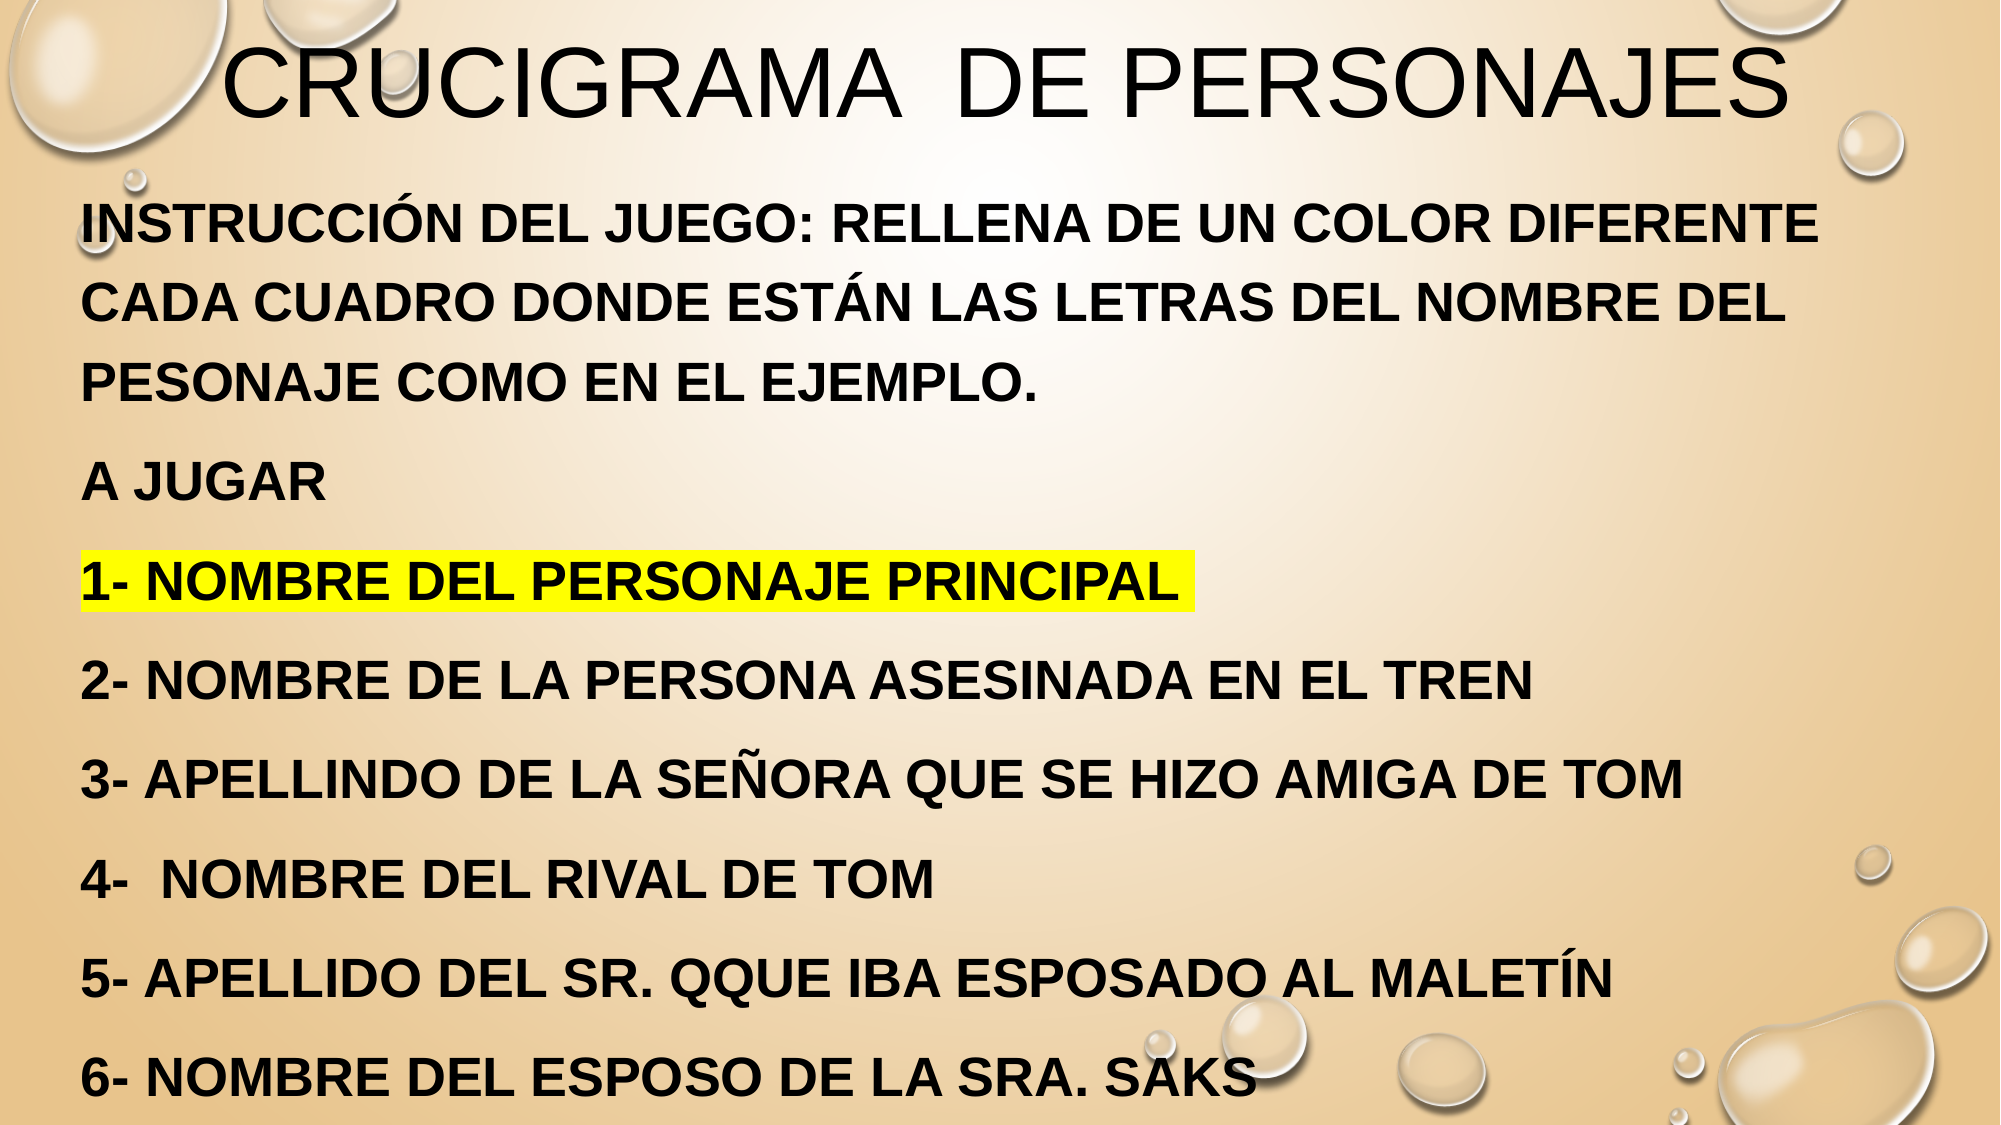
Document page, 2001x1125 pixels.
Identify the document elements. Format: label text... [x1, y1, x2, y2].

title CRUCIGRAMA DE PERSONAJES [171, 0, 1870, 147]
list Instrucción del juego: rellena de un color diferente cada cuadro donde están las letras del nombre del pesonaje como en el ejemplo. A jugar 1- NOMBRE DEL PERSONAJE PRINCIPAL 2- NOMBRE DE LA PERSONA ASESINADA EN EL TREN 3- APELLINDO DE LA SEÑORA QUE SE HIZO AMIGA DE TOM 4- NOMBRE DEL RIVAL DE TOM 5- APELLIDO DEL SR. QQUE IBA ESPOSADO AL MALETÍN 6- NOMBRE DEL ESPOSO DE LA SRA. SAKS [65, 166, 1851, 1125]
picture [0, 0, 2000, 1125]
